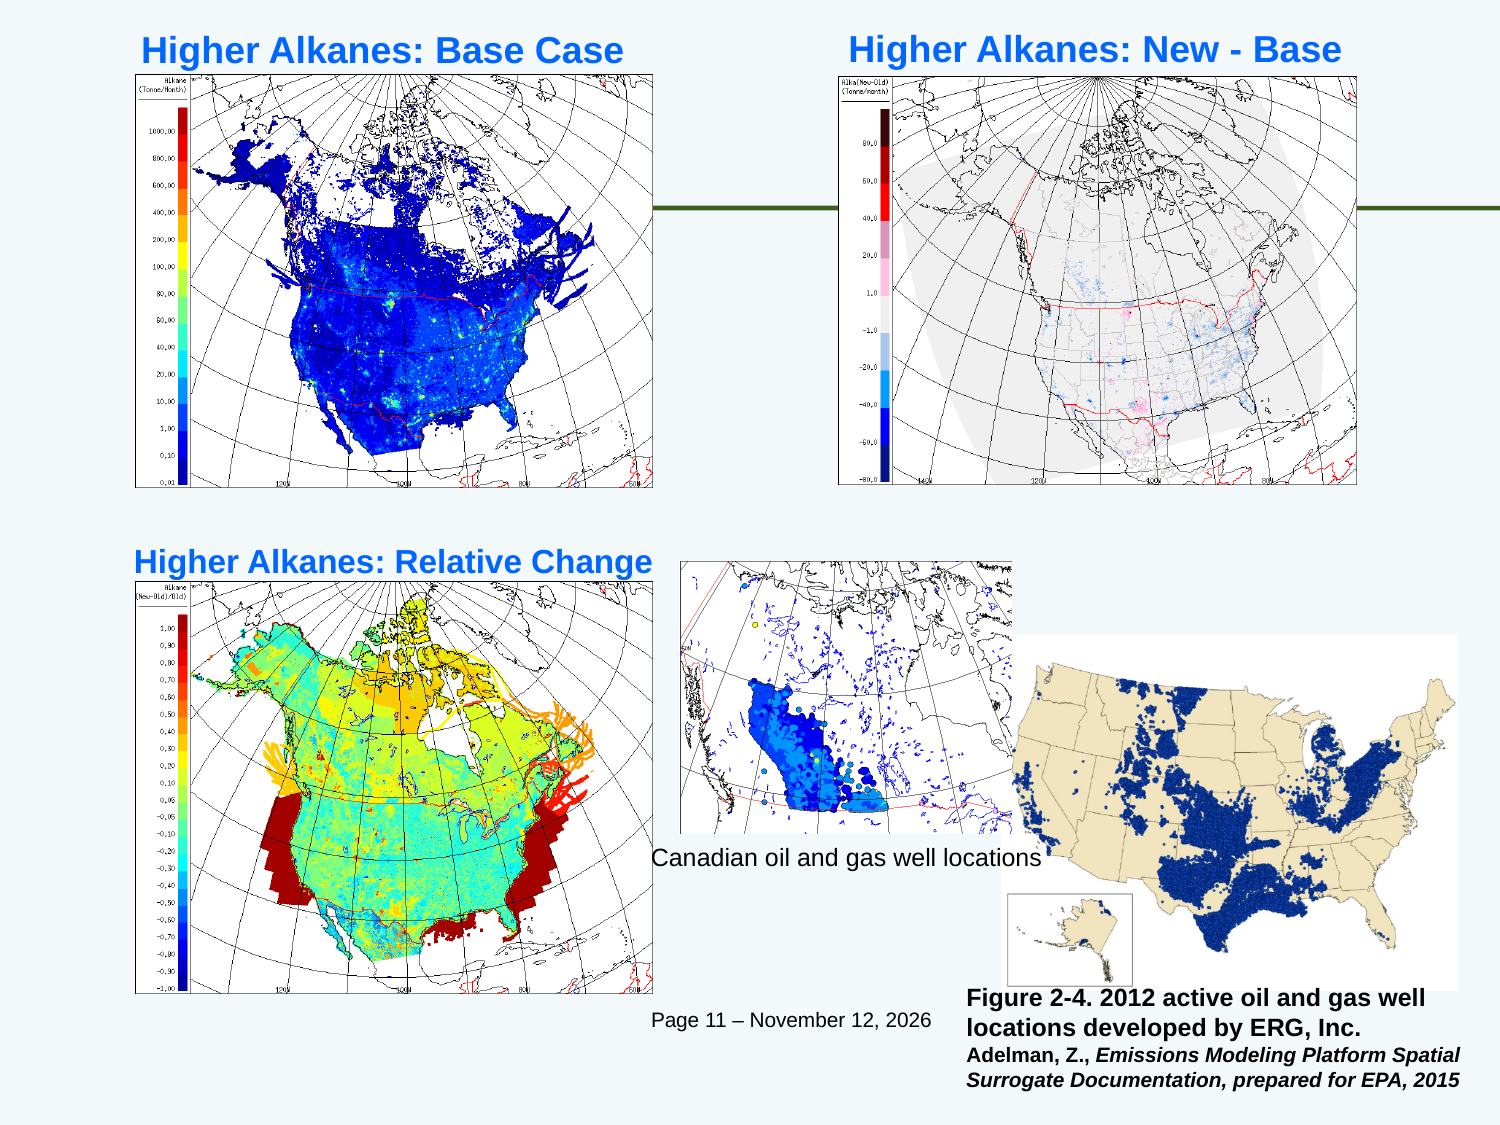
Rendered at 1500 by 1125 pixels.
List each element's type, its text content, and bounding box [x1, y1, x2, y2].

picture [134, 74, 653, 488]
text_box Higher Alkanes: Base Case [126, 19, 640, 79]
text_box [653, 561, 1500, 1101]
picture [838, 76, 1357, 485]
picture [134, 581, 653, 994]
text_box Higher Alkanes: New - Base [833, 17, 1358, 78]
text_box Higher Alkanes: Relative Change [119, 533, 669, 588]
